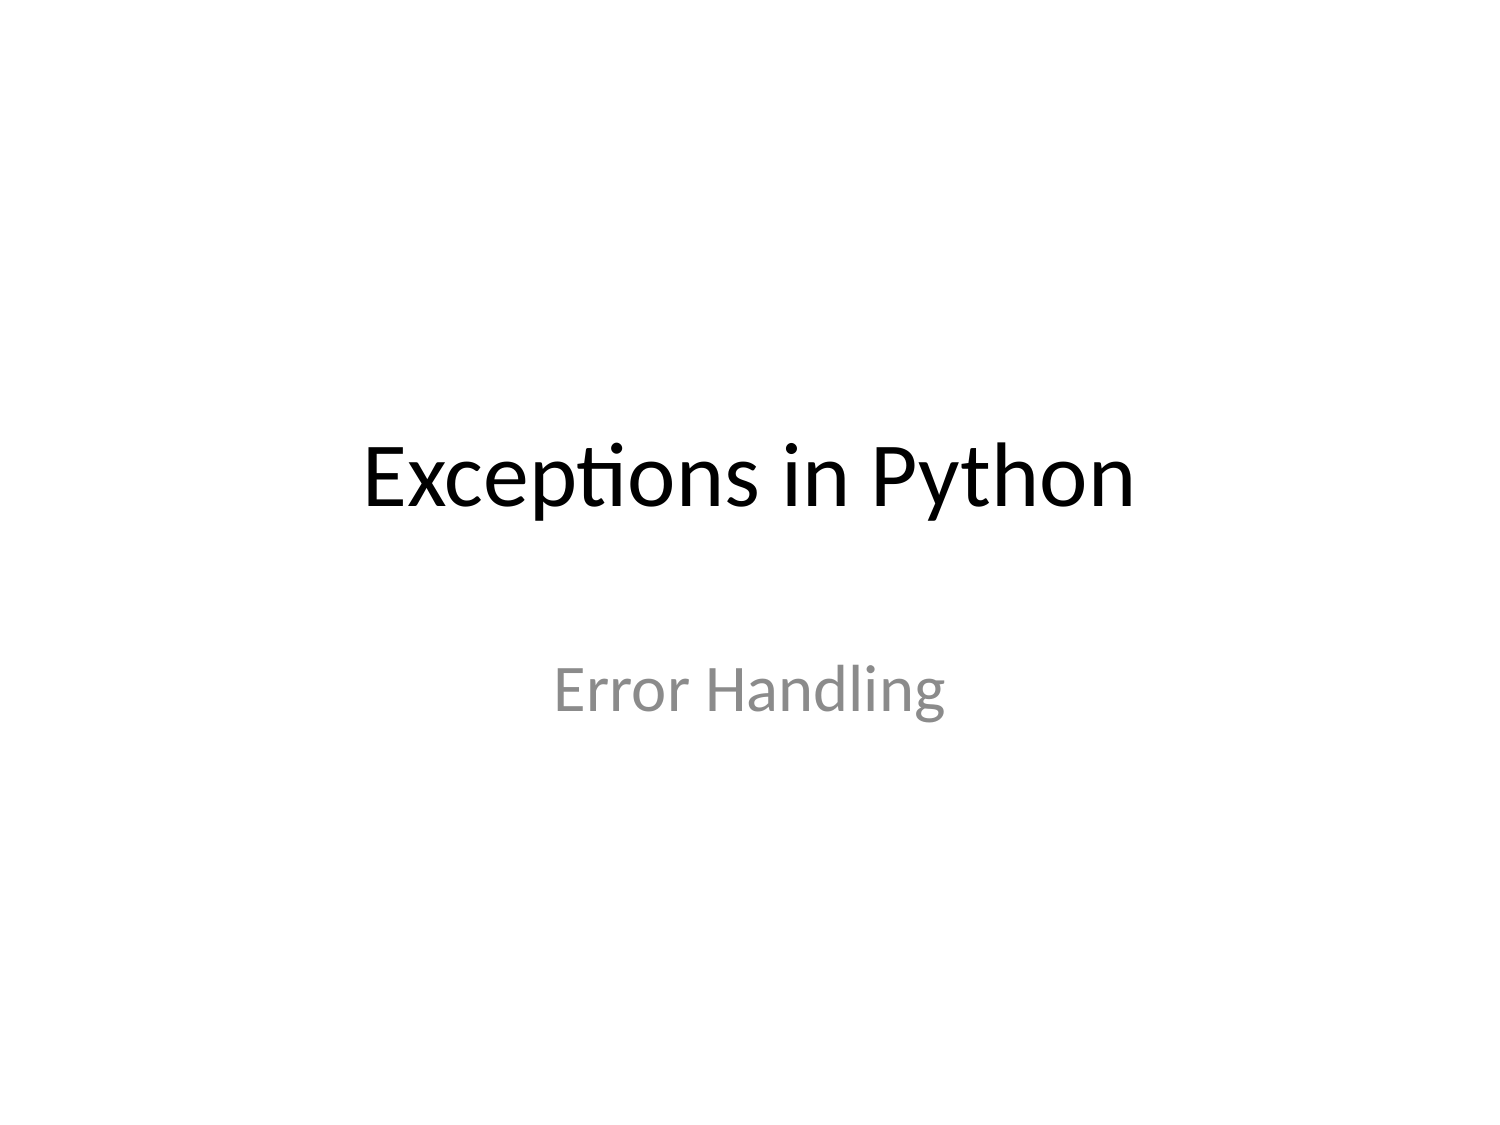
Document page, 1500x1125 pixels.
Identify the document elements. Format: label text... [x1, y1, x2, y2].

title Exceptions in Python [112, 349, 1388, 591]
subtitle Error Handling [225, 637, 1275, 925]
